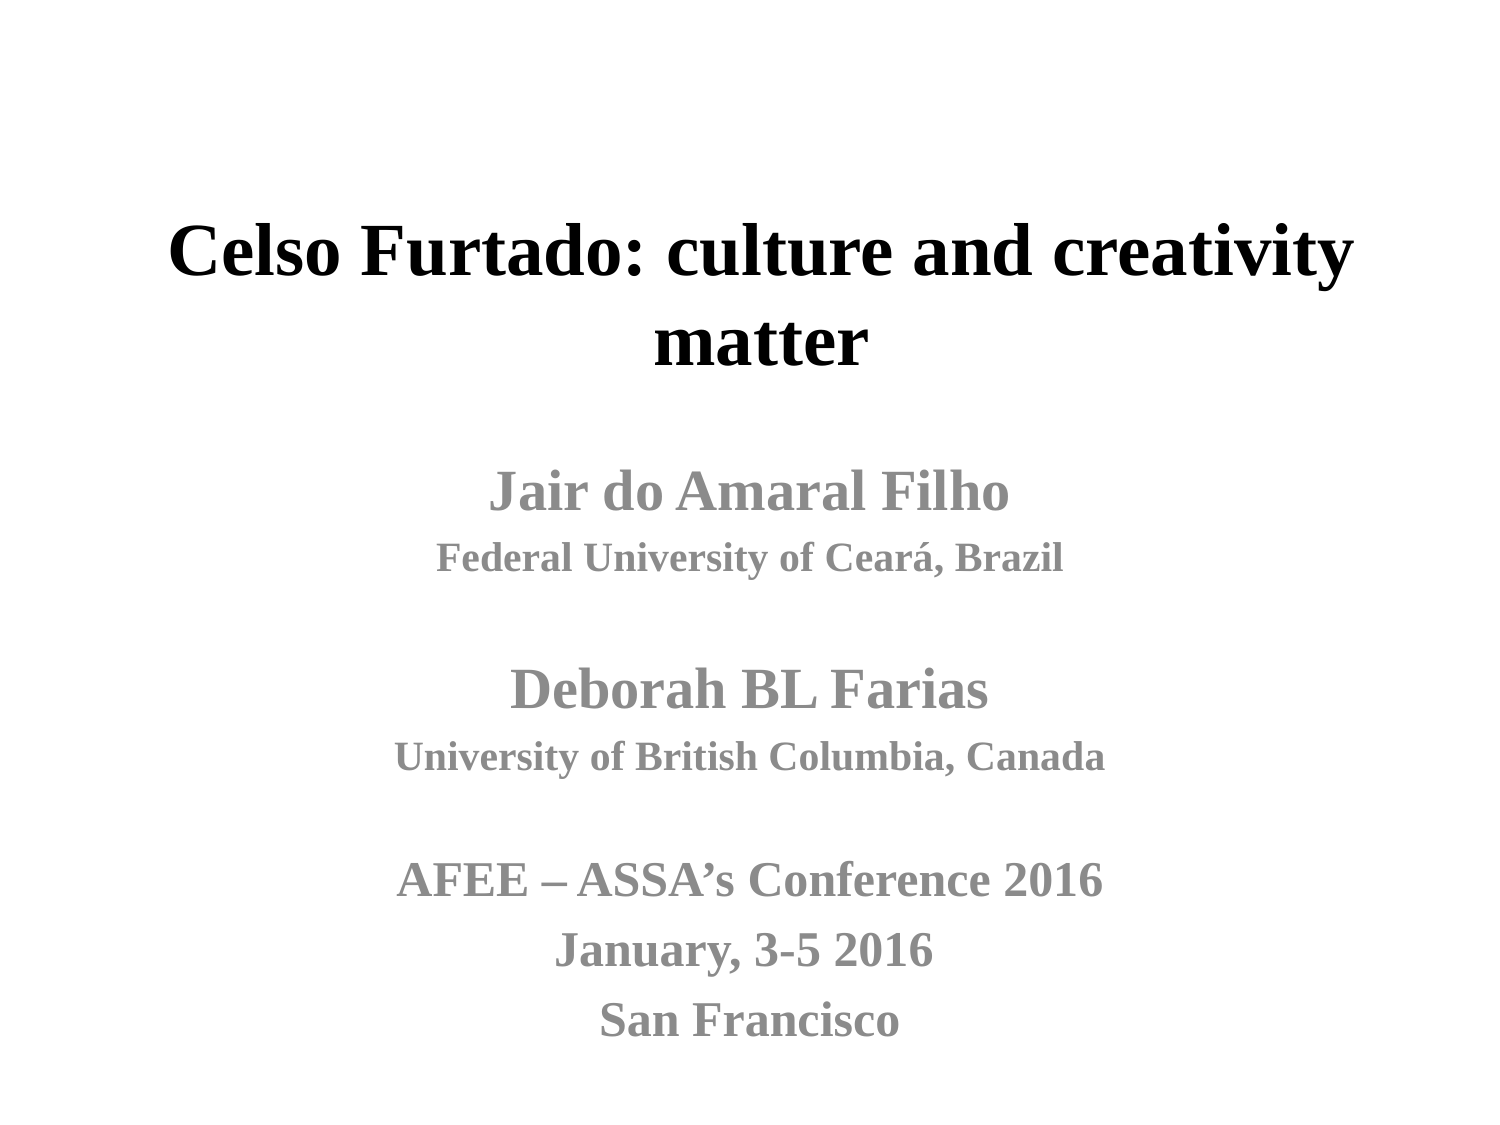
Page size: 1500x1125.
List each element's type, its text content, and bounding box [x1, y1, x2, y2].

title Celso Furtado: culture and creativity matter [123, 172, 1399, 409]
subtitle Jair do Amaral Filho Federal University of Ceará, Brazil Deborah BL Farias University of British Columbia, Canada AFEE – ASSA’s Conference 2016 January, 3-5 2016 San Francisco [225, 444, 1275, 1106]
